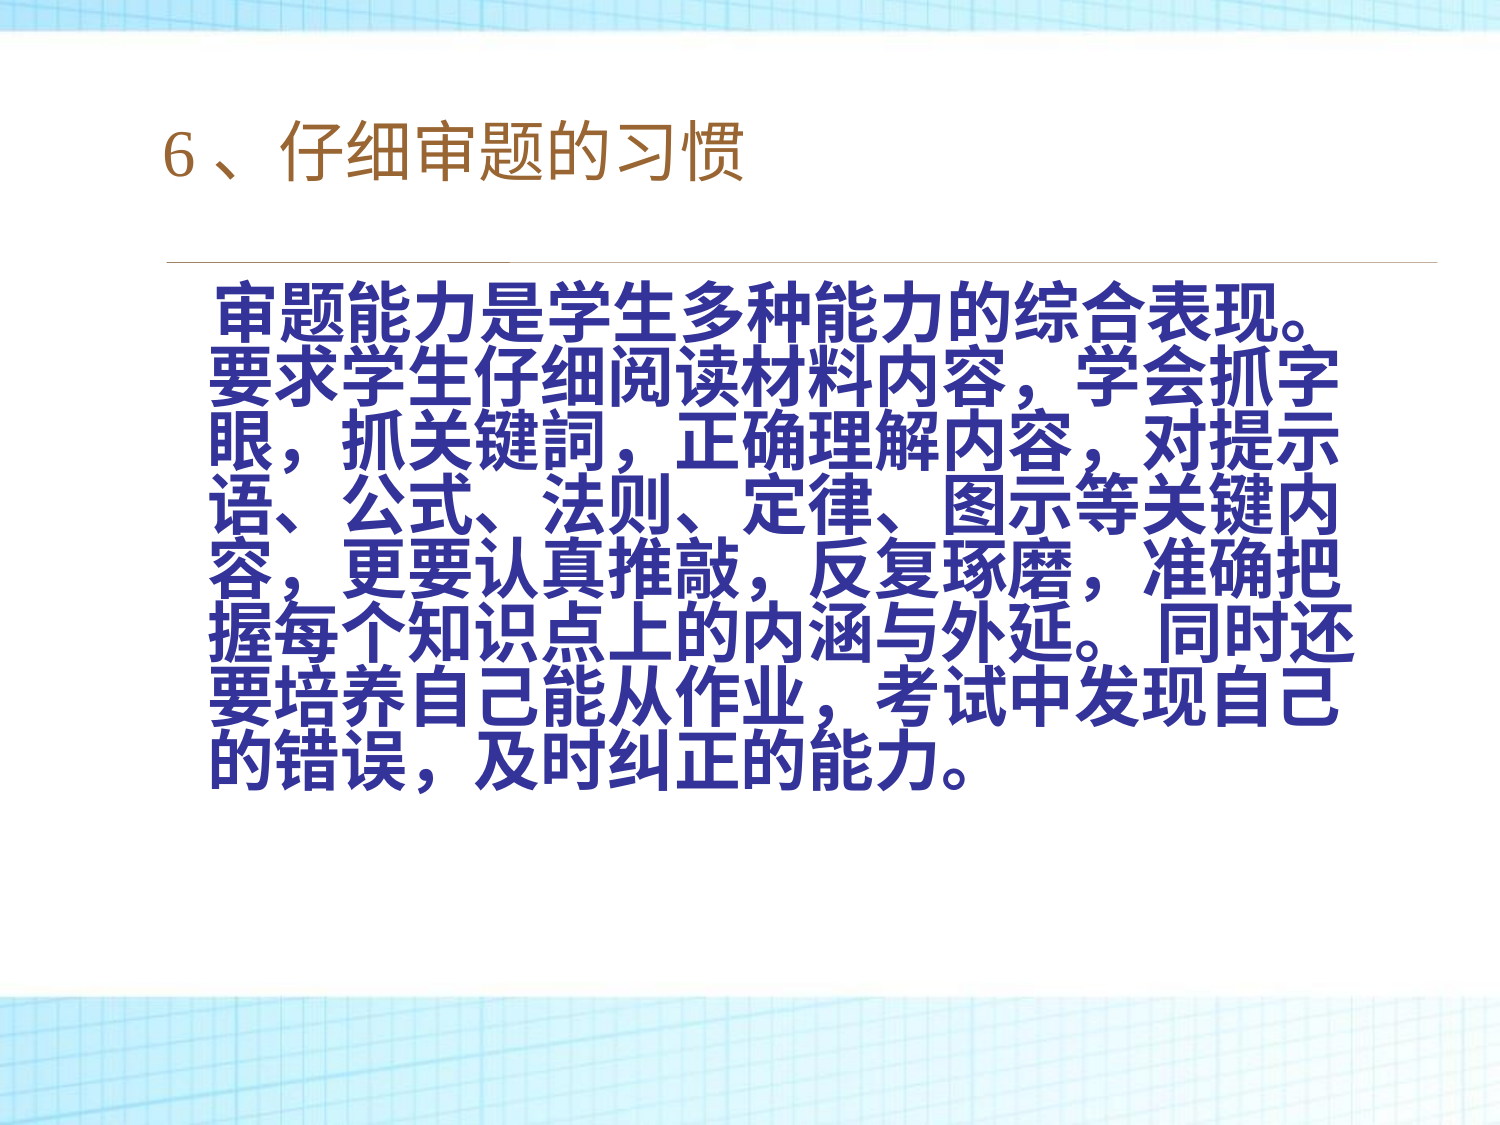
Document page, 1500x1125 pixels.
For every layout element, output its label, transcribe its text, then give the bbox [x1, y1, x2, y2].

title 6、仔细审题的习惯 [147, 66, 1425, 233]
list 审题能力是学生多种能力的综合表现。要求学生仔细阅读材料内容，学会抓字眼，抓关键詞，正确理解内容，对提示语、公式、法则、定律、图示等关键内容，更要认真推敲，反复琢磨，准确把握每个知识点上的内涵与外延。 同时还要培养自己能从作业，考试中发现自己的错误，及时纠正的能力。 [135, 278, 1414, 993]
picture [0, 0, 1500, 1125]
